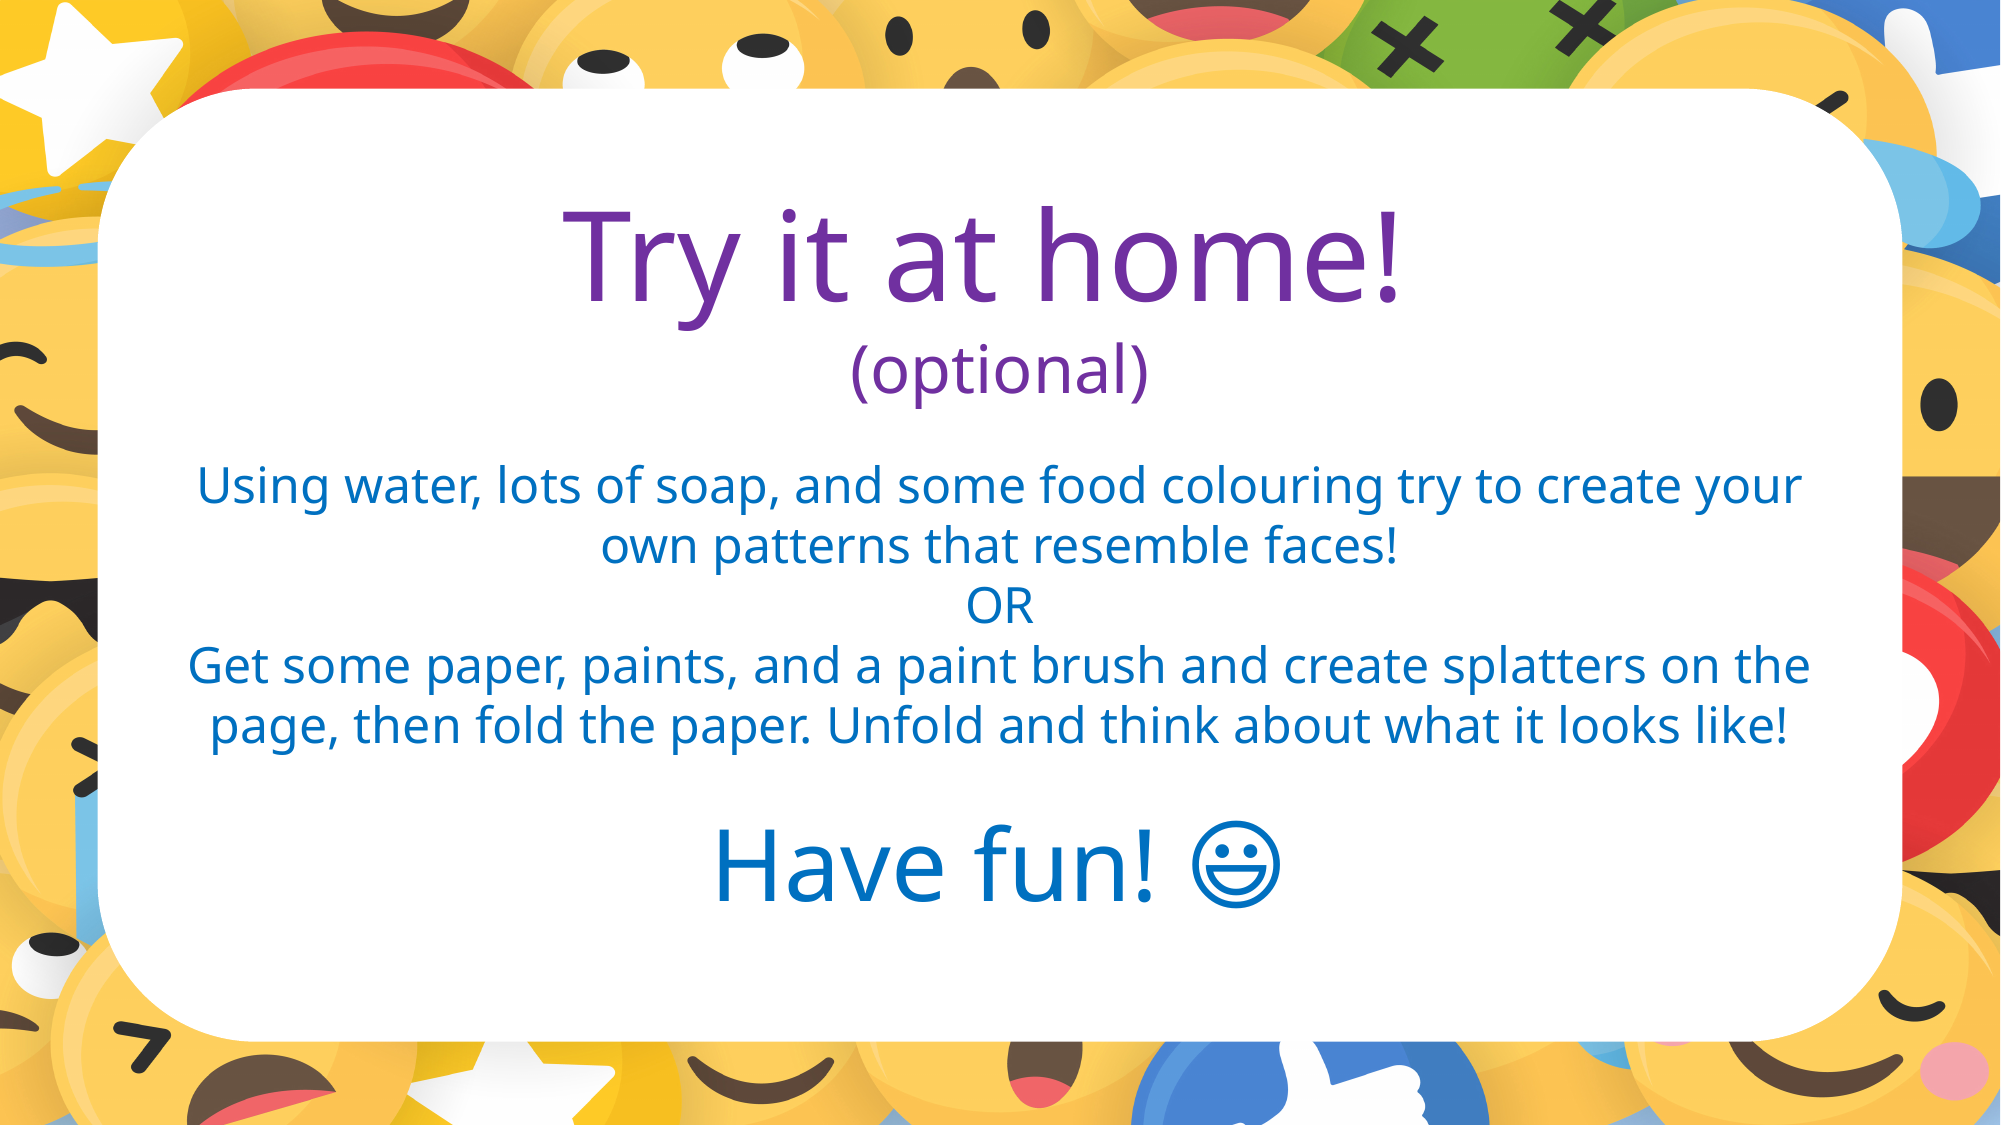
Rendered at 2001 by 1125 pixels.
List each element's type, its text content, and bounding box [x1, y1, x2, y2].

text_box [96, 87, 1904, 1043]
picture [0, 0, 2001, 1125]
text_box Try it at home! (optional) [217, 169, 1783, 415]
text_box Using water, lots of soap, and some food colouring try to create your own patterns that resemble faces! OR Get some paper, paints, and a paint brush and create splatters on the page, then fold the paper. Unfold and think about what it looks like! [130, 445, 1870, 761]
text_box Have fun! 😃 [130, 793, 1870, 929]
